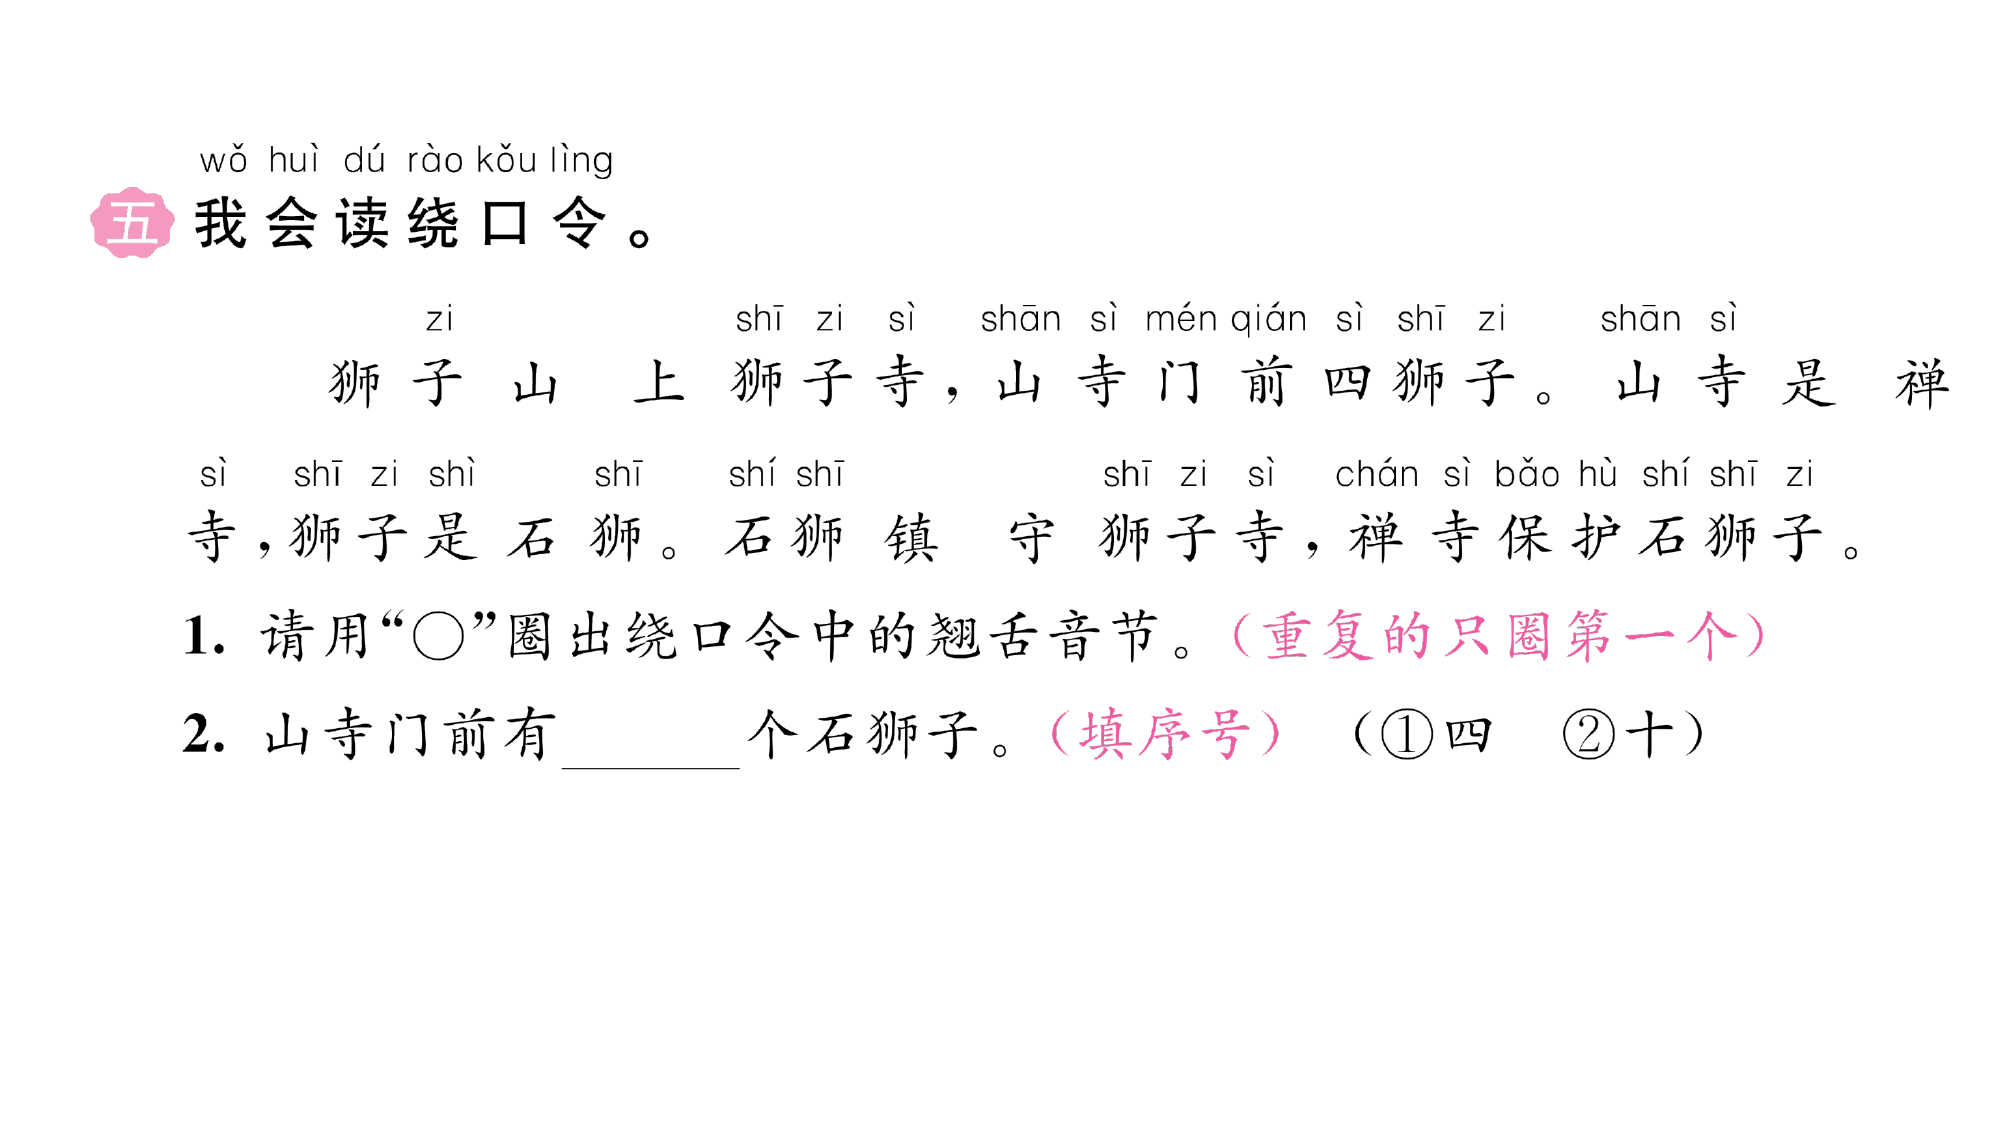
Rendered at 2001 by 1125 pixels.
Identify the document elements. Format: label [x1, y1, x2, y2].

picture [87, 117, 1979, 775]
